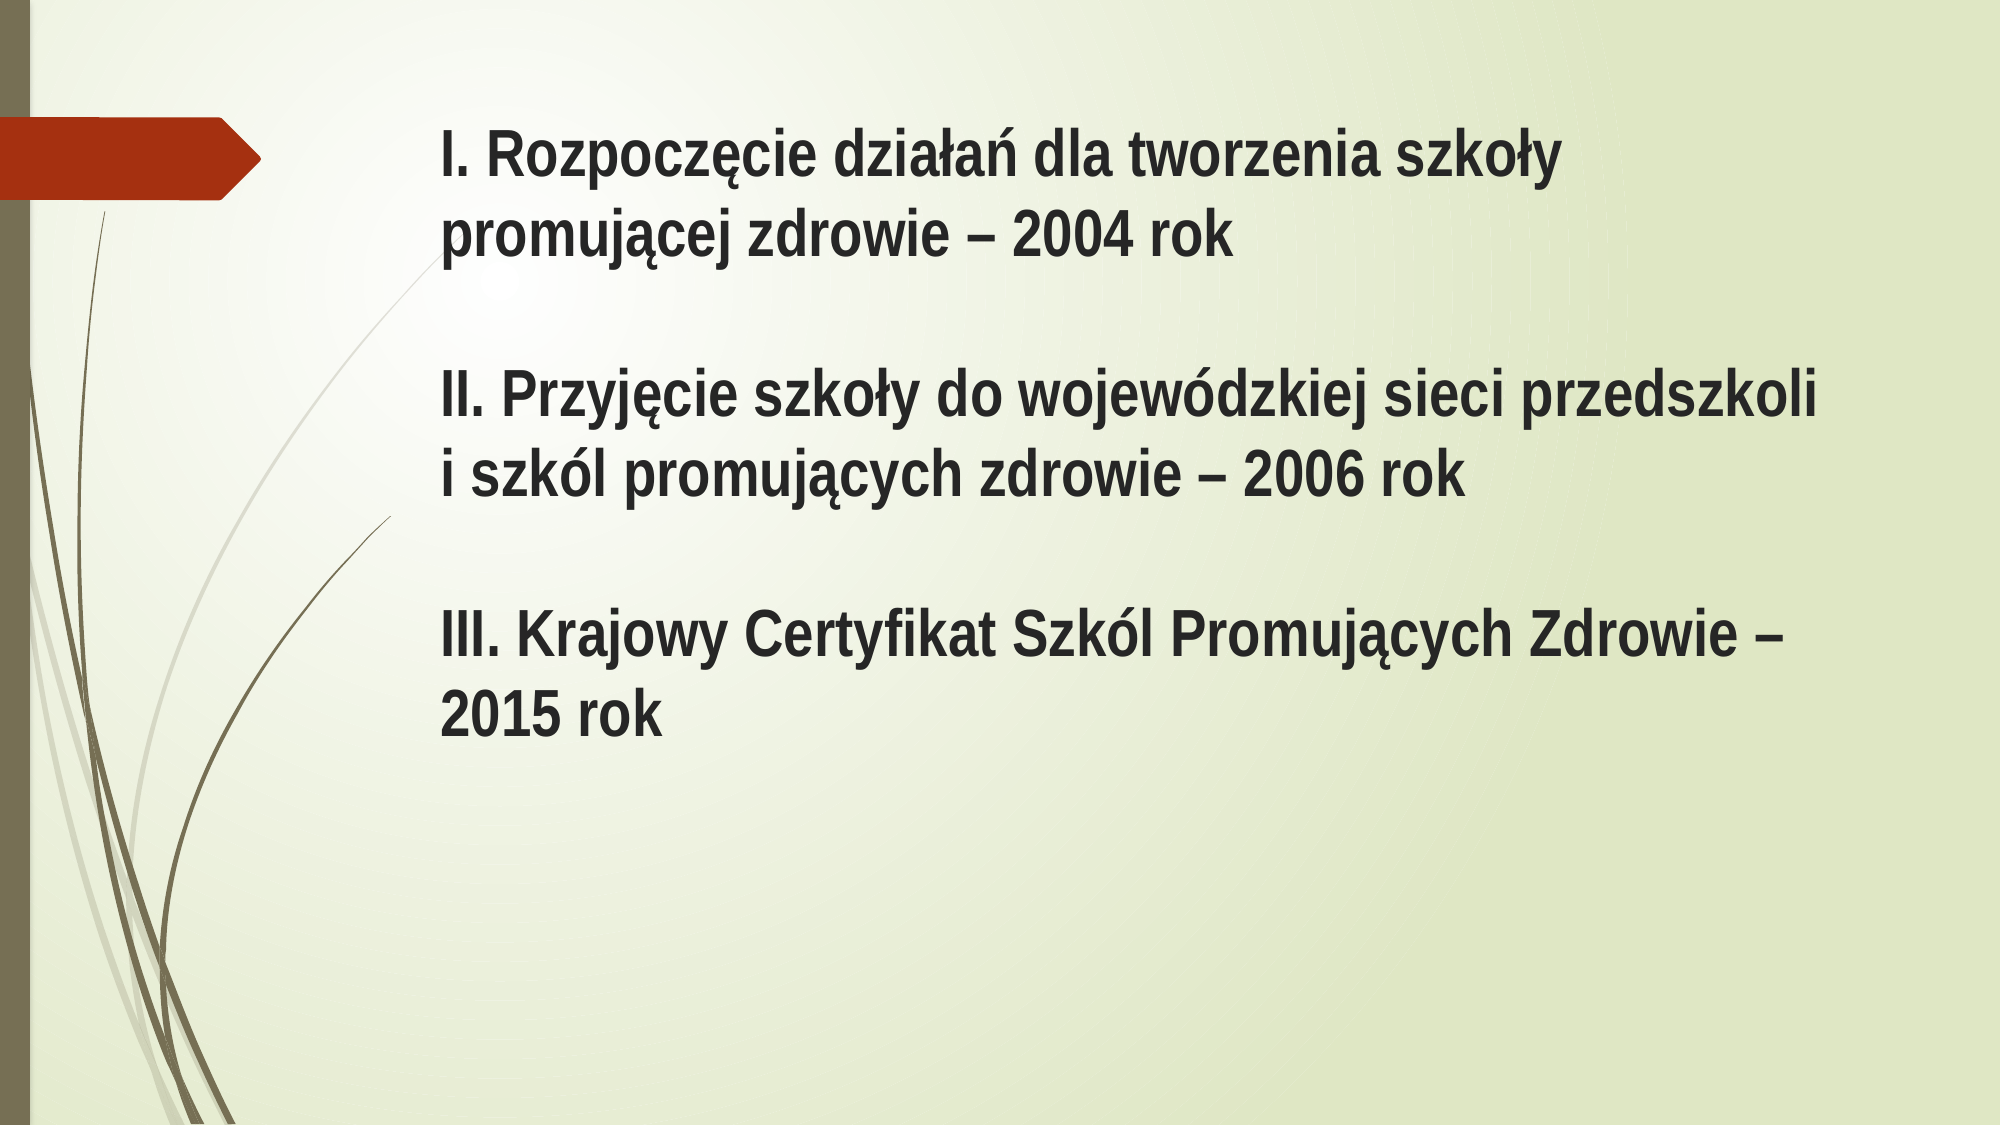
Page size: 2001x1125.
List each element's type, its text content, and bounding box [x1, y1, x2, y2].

title I. Rozpoczęcie działań dla tworzenia szkoły promującej zdrowie – 2004 rok II. Przyjęcie szkoły do wojewódzkiej sieci przedszkoli i szkól promujących zdrowie – 2006 rok III. Krajowy Certyfikat Szkól Promujących Zdrowie – 2015 rok [425, 102, 1888, 845]
